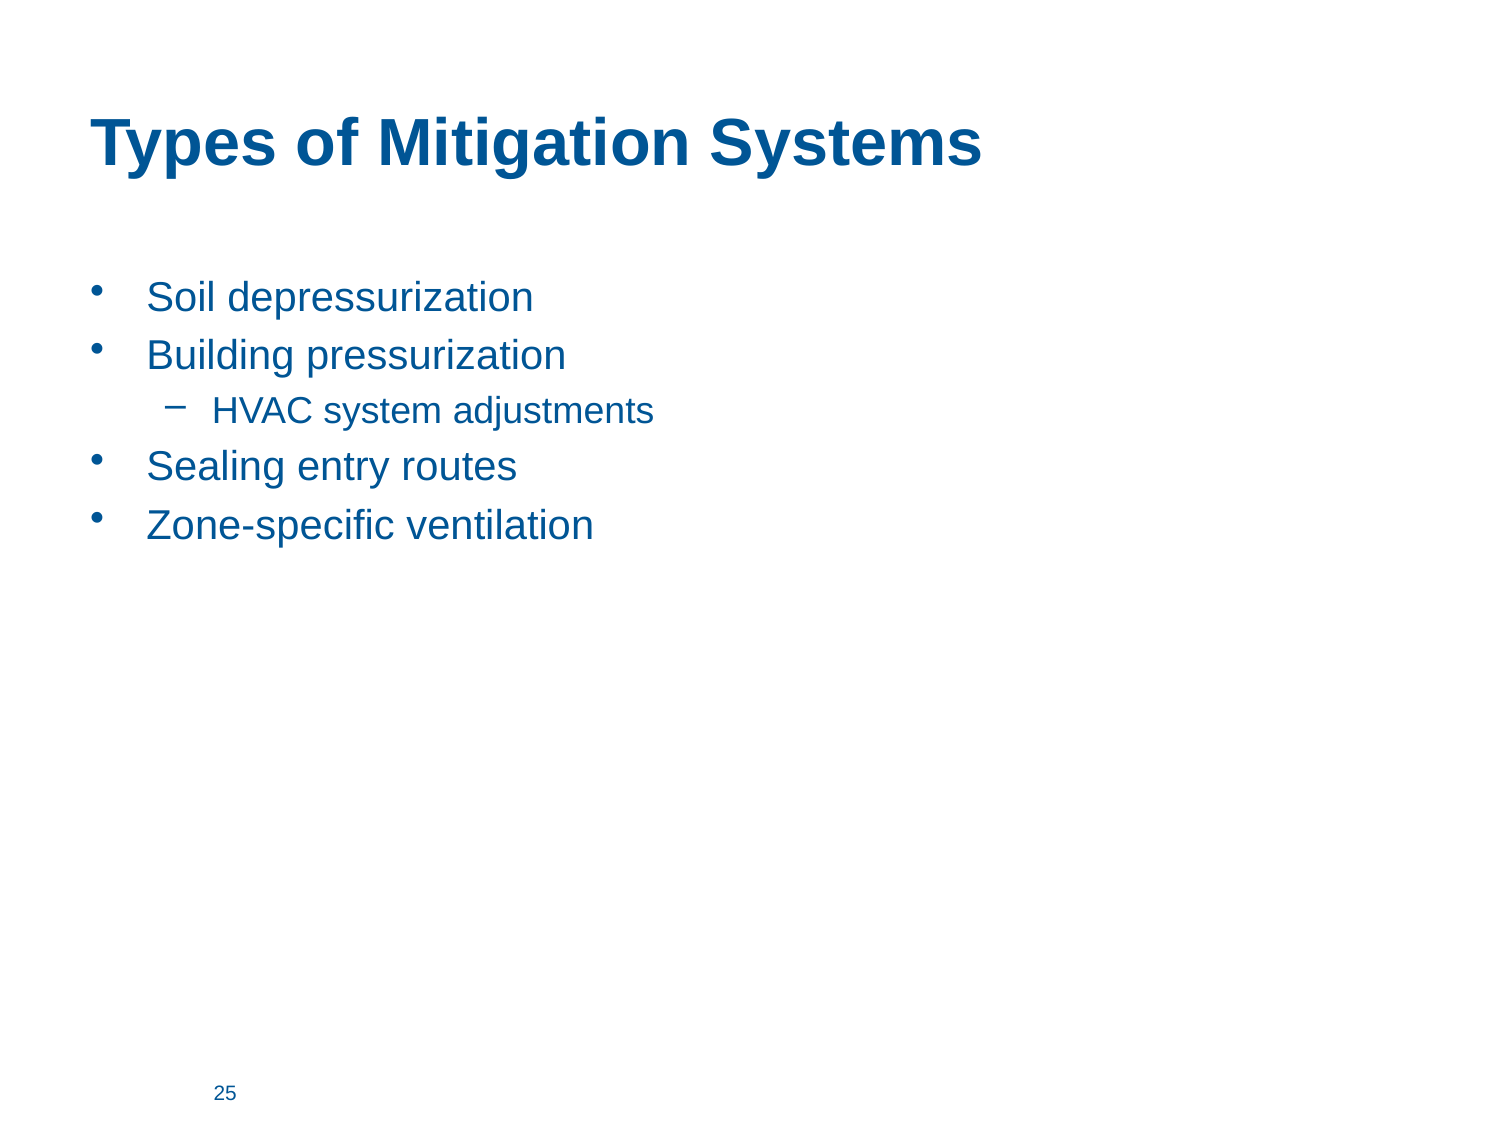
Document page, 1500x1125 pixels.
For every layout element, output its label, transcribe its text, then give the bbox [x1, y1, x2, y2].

list Soil depressurization Building pressurization HVAC system adjustments Sealing entry routes Zone-specific ventilation [74, 262, 1426, 938]
slide_number 25 [49, 1071, 401, 1113]
title Types of Mitigation Systems [74, 44, 1426, 233]
